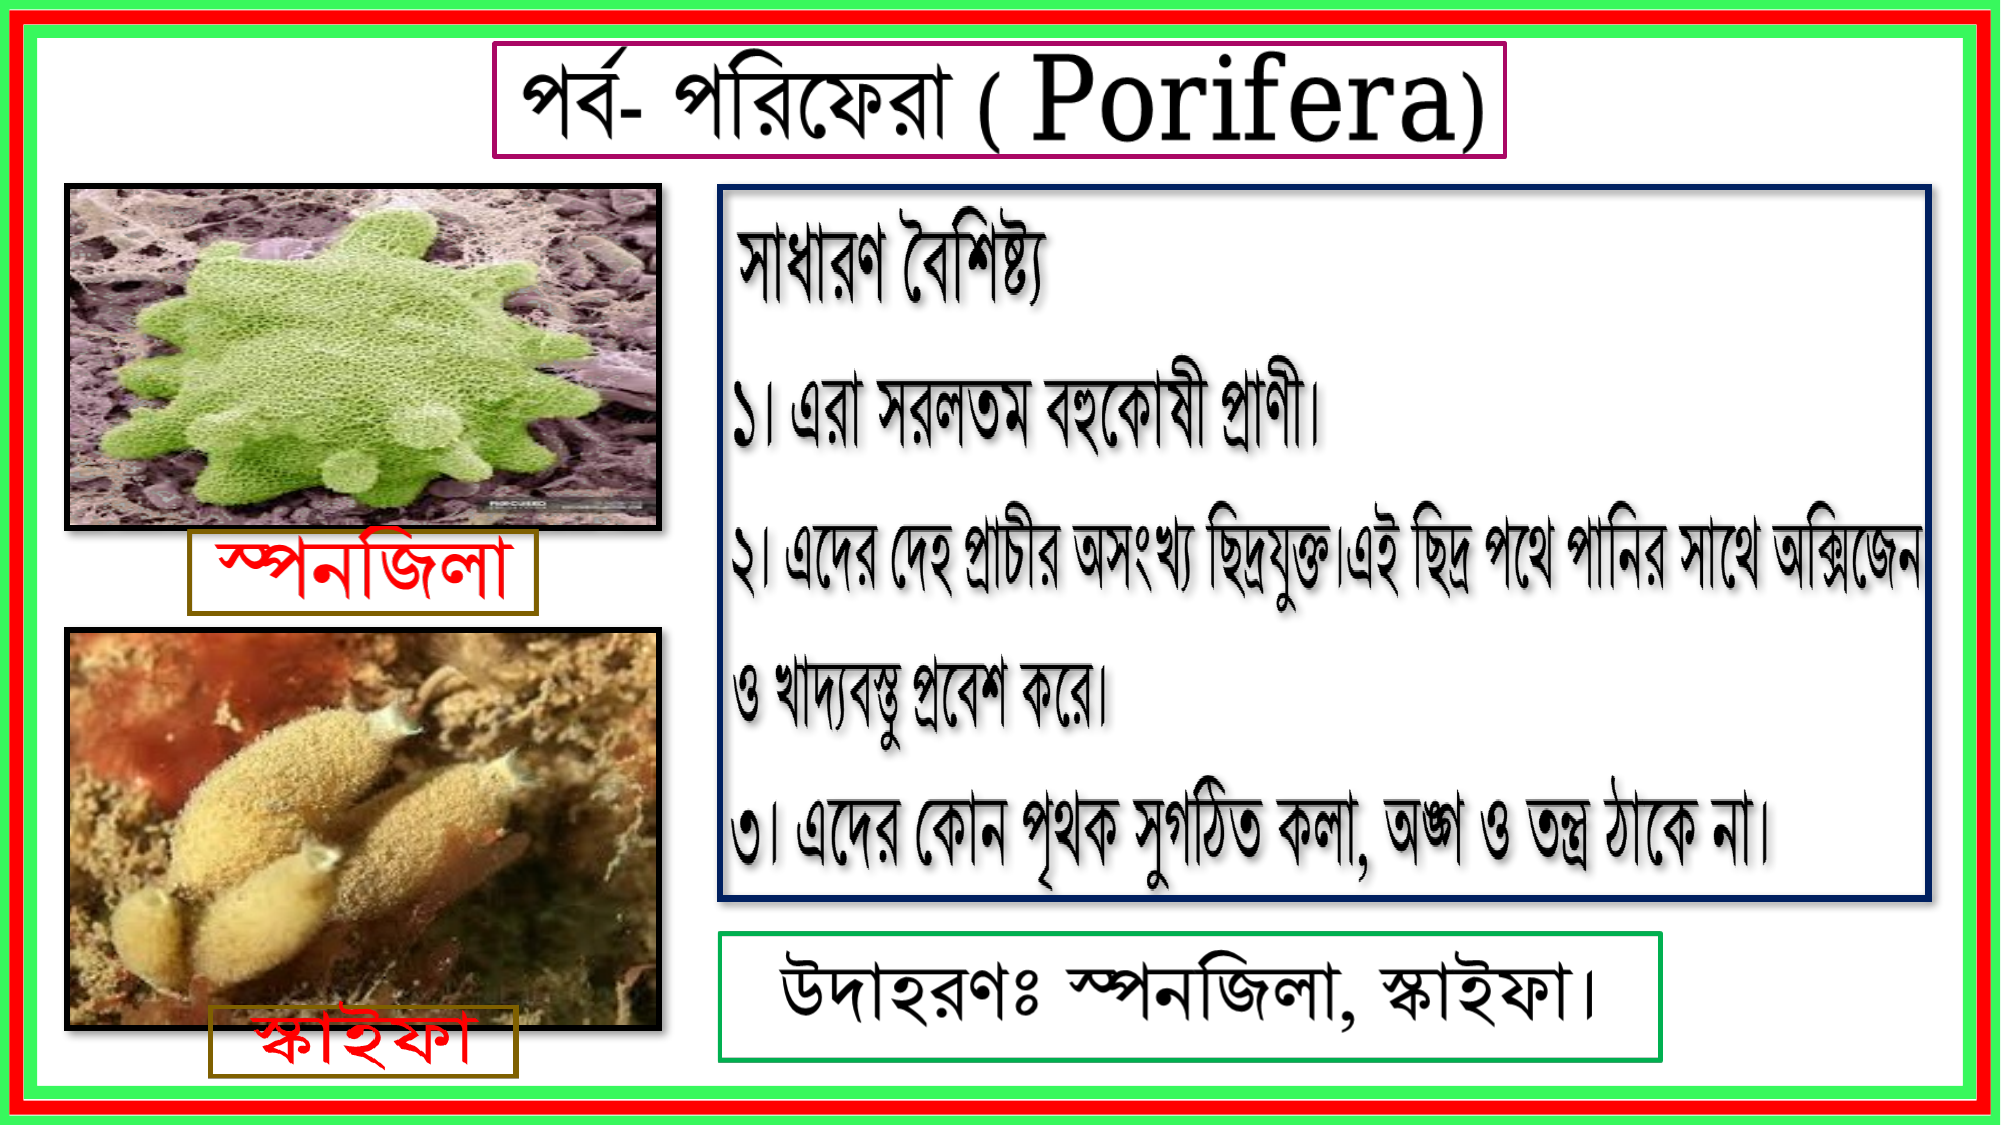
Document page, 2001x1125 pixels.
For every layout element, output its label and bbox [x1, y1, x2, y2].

picture [717, 931, 1663, 1066]
picture [183, 526, 543, 619]
picture [497, 46, 1503, 155]
picture [723, 190, 1926, 896]
picture [70, 633, 656, 1082]
picture [70, 189, 656, 525]
